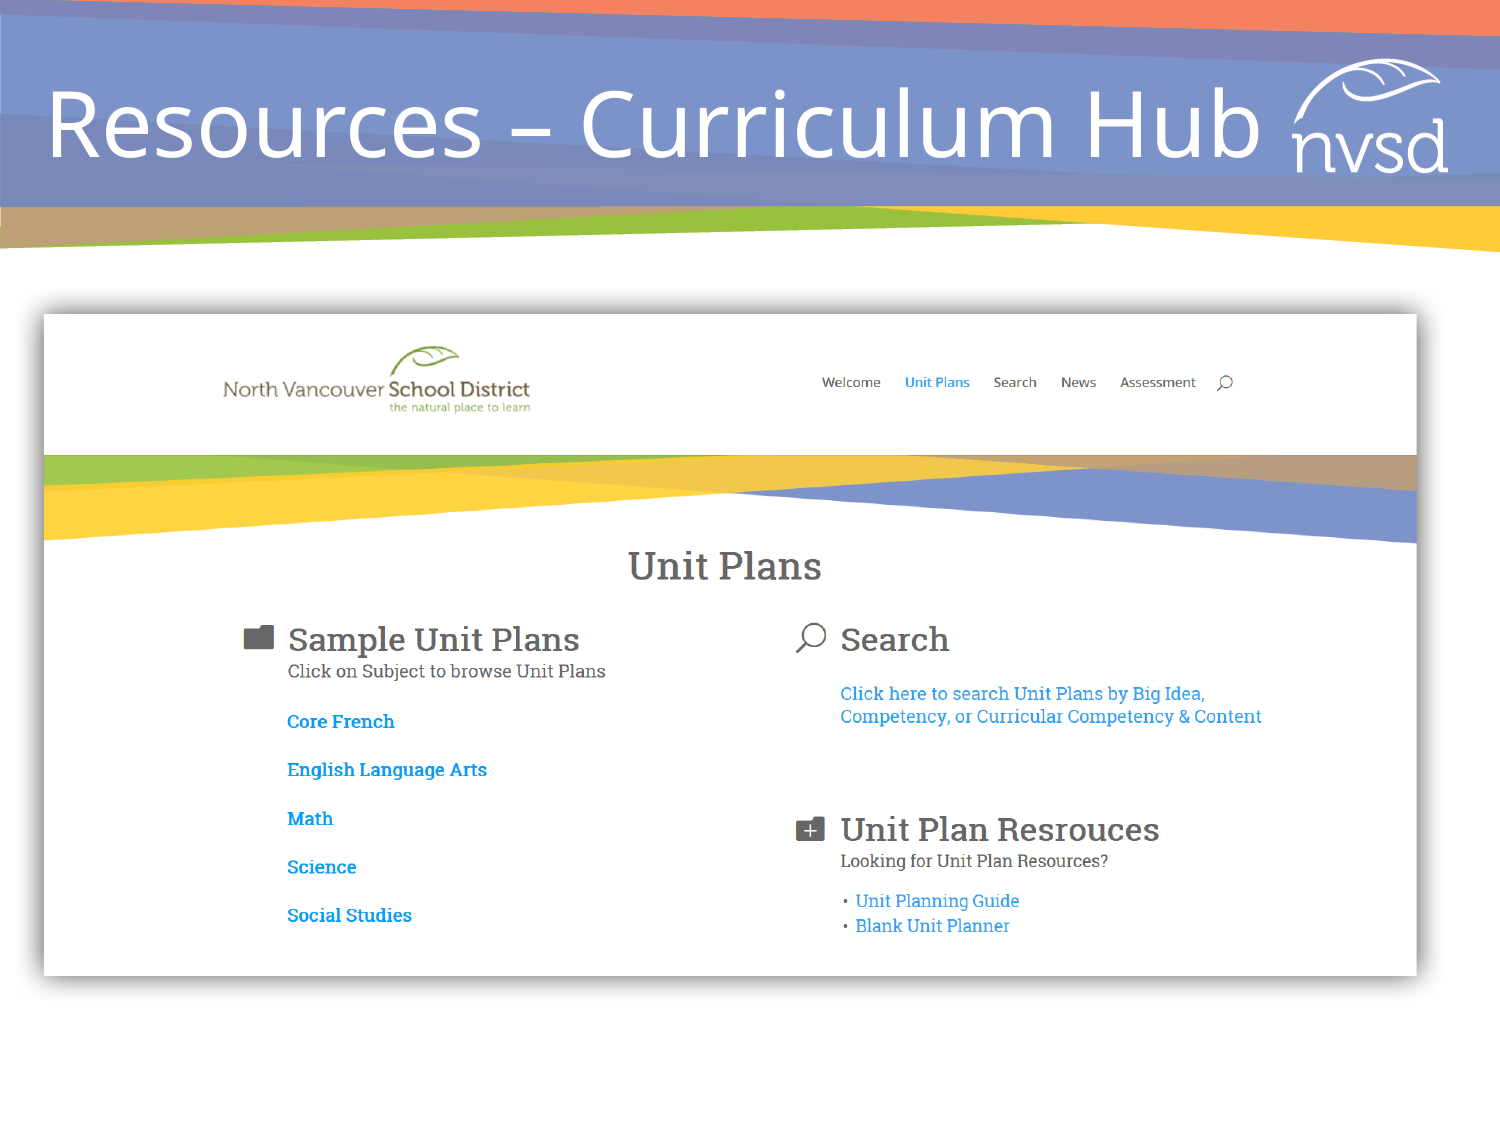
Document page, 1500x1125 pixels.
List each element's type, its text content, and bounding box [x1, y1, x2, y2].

title Resources – Curriculum Hub [29, 54, 1282, 205]
picture [0, 0, 1500, 1125]
